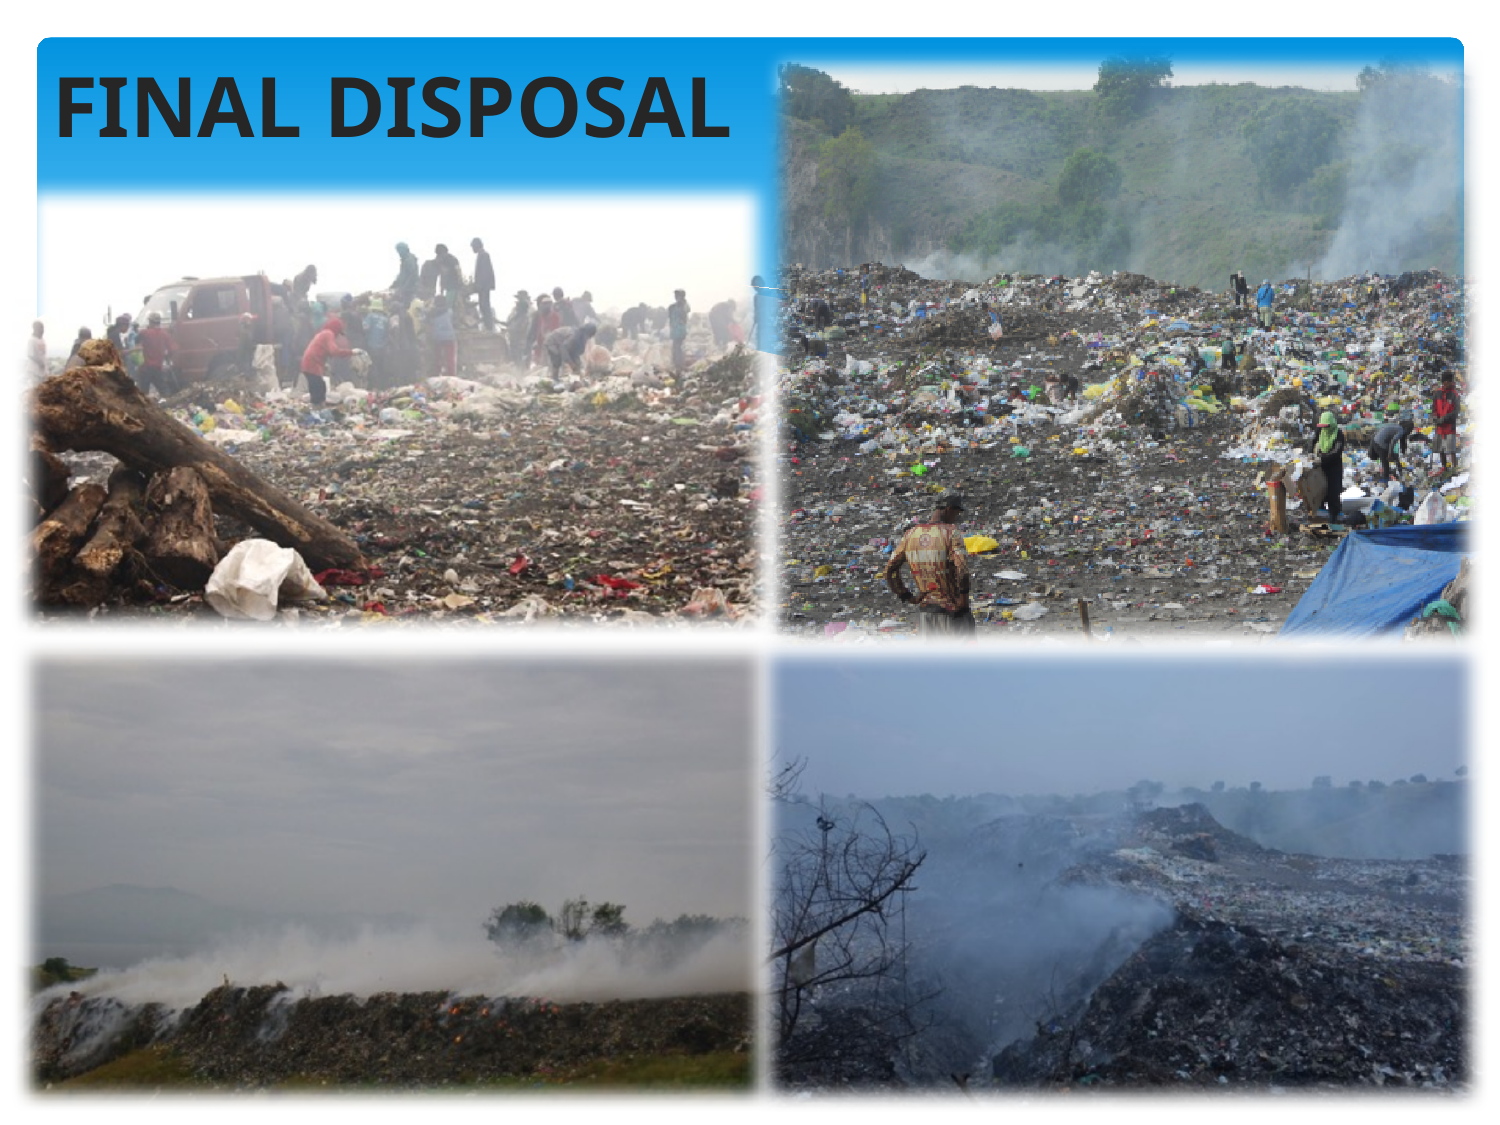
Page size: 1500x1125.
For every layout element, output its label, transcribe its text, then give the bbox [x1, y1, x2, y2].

picture [12, 46, 1488, 1113]
text_box FINAL DISPOSAL [37, 46, 760, 162]
